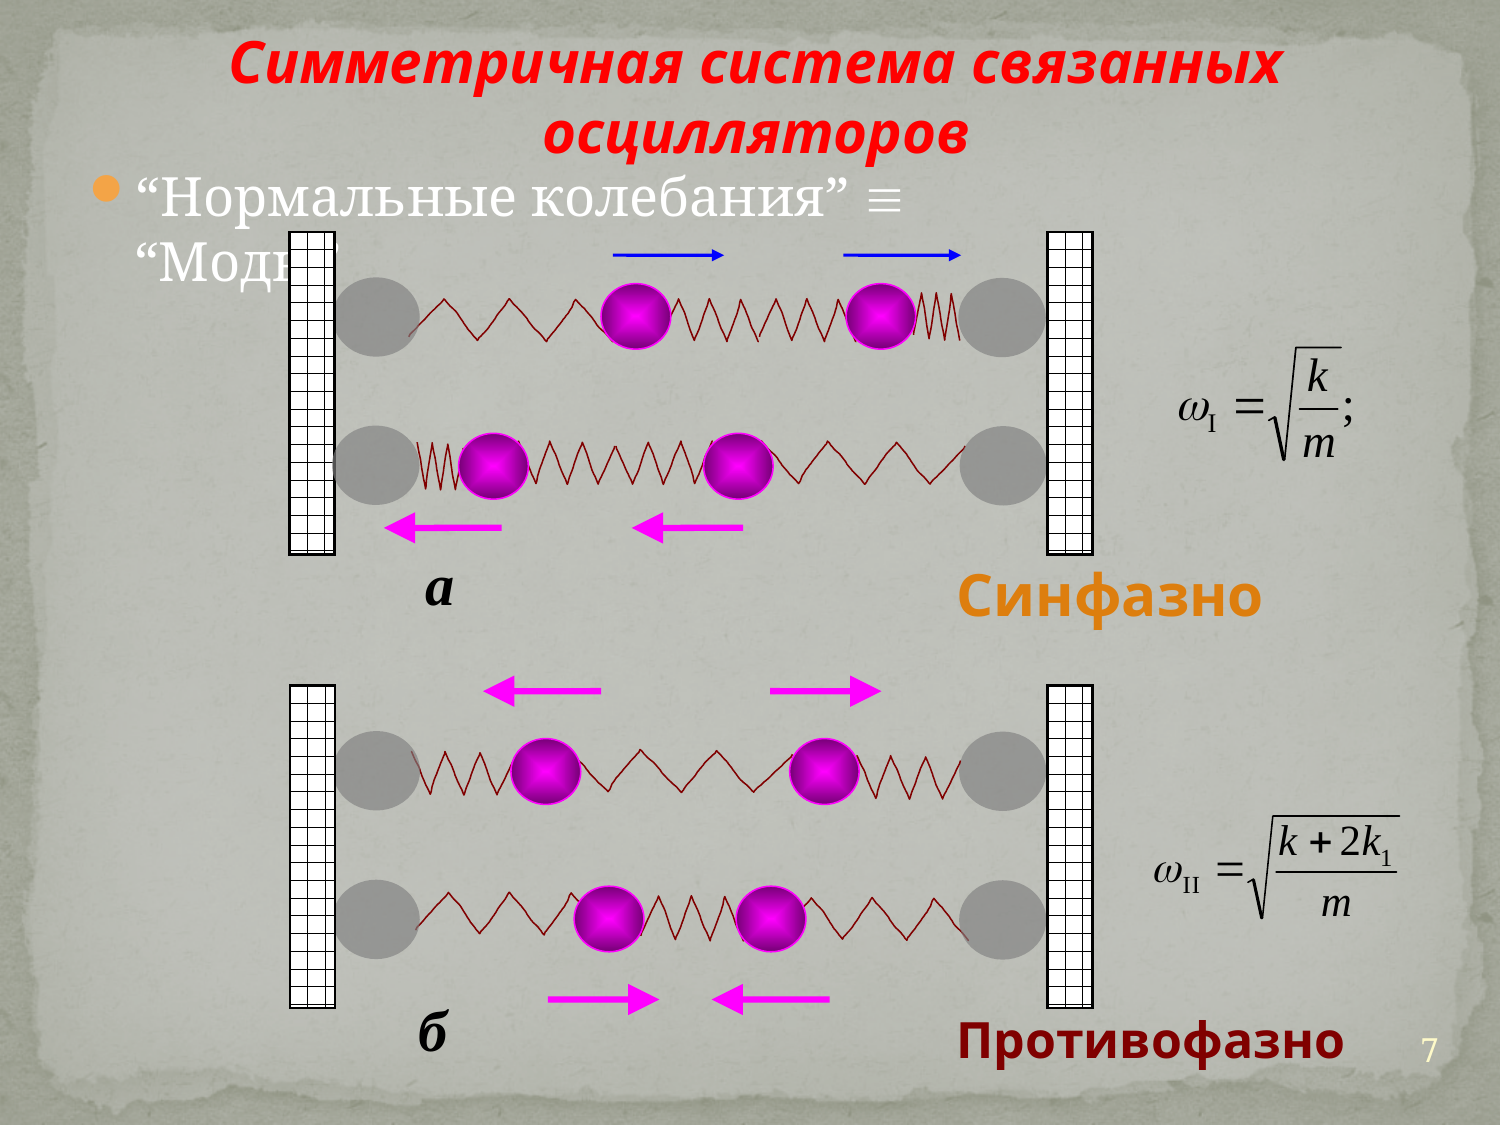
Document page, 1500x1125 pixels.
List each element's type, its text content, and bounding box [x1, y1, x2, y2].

text_box [289, 685, 336, 1009]
text_box [858, 283, 916, 350]
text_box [1151, 811, 1404, 923]
text_box [640, 895, 744, 942]
text_box [332, 425, 420, 505]
text_box “Нормальные колебания”  “Моды” [75, 173, 1043, 244]
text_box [520, 443, 711, 483]
text_box [736, 886, 806, 952]
text_box [711, 989, 830, 1010]
text_box [612, 249, 725, 262]
text_box [1047, 685, 1093, 1000]
text_box [419, 892, 579, 935]
text_box [958, 277, 1046, 358]
text_box [913, 292, 960, 341]
text_box [547, 989, 660, 1010]
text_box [663, 300, 854, 341]
slide_number 7 [1379, 1014, 1480, 1089]
text_box [601, 283, 659, 350]
text_box [1047, 231, 1093, 550]
text_box [713, 433, 774, 500]
text_box Синфазно [942, 550, 1294, 646]
text_box [483, 680, 602, 702]
text_box [843, 249, 962, 262]
text_box [458, 433, 518, 500]
text_box а [410, 539, 479, 634]
text_box [959, 426, 1047, 506]
text_box [510, 738, 581, 805]
text_box б [404, 985, 467, 1071]
text_box [789, 738, 860, 805]
text_box [959, 880, 1047, 960]
text_box [959, 731, 1047, 812]
text_box [336, 879, 420, 960]
text_box [857, 755, 961, 800]
text_box [383, 517, 502, 539]
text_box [1174, 342, 1358, 470]
text_box [335, 277, 420, 357]
text_box [289, 231, 335, 555]
text_box [631, 517, 744, 539]
text_box [417, 442, 464, 490]
text_box [414, 298, 613, 343]
text_box [415, 751, 514, 796]
text_box [573, 749, 793, 793]
text_box [336, 731, 421, 811]
text_box [574, 886, 644, 952]
text_box [761, 440, 965, 485]
text_box [801, 897, 965, 941]
text_box [770, 680, 882, 702]
text_box Противофазно [942, 1000, 1376, 1083]
text_box Симметричная система связанных осцилляторов [53, 36, 1459, 173]
